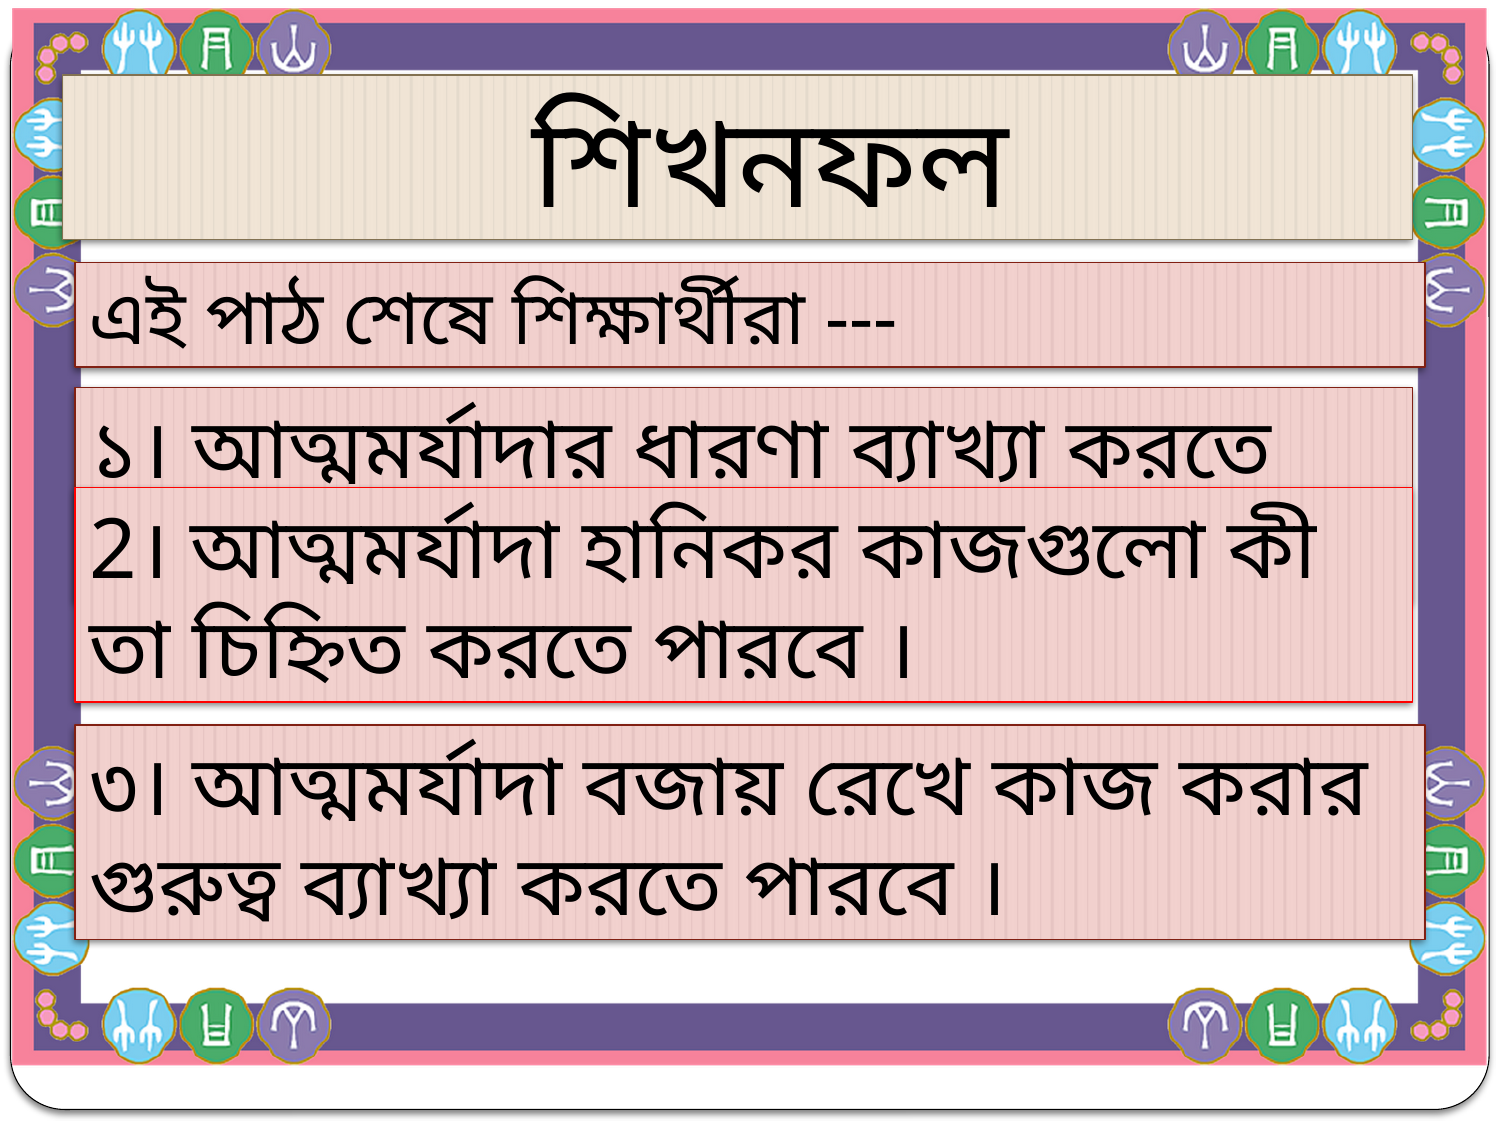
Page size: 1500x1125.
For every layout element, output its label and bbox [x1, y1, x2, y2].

text_box [62, 74, 1426, 943]
picture [0, 0, 1500, 1072]
